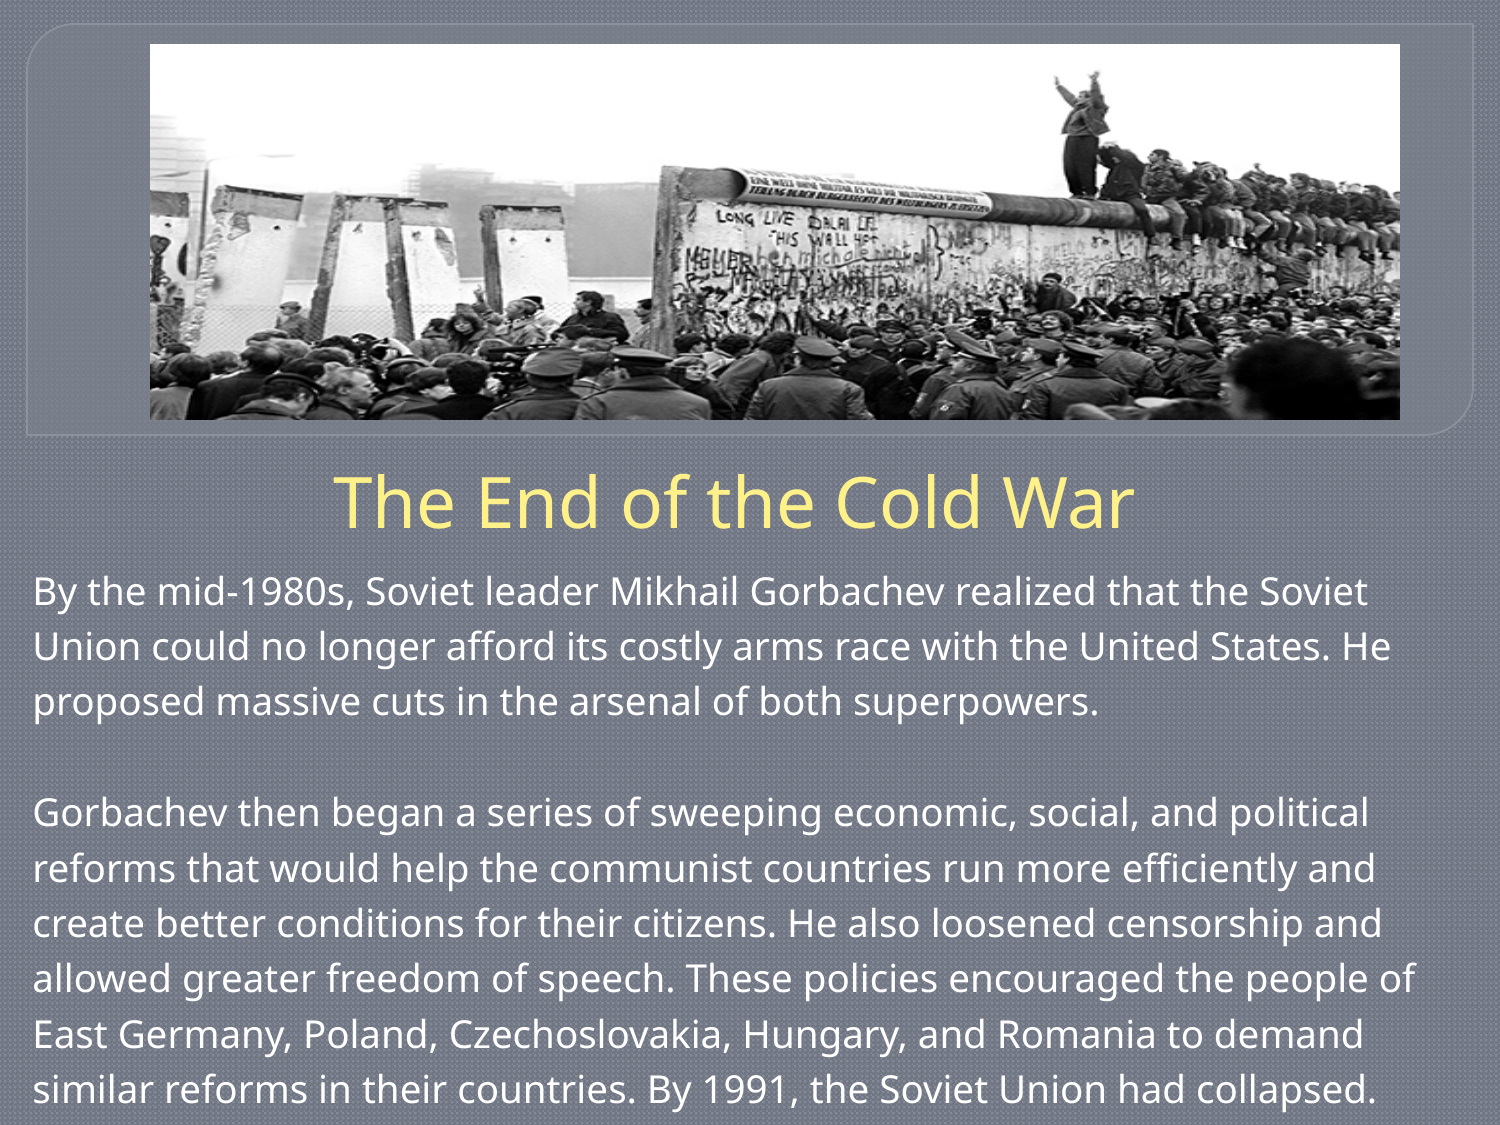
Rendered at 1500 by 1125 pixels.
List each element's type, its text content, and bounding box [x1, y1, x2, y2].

title The End of the Cold War [24, 450, 1475, 549]
subtitle By the mid-1980s, Soviet leader Mikhail Gorbachev realized that the Soviet Union could no longer afford its costly arms race with the United States. He proposed massive cuts in the arsenal of both superpowers. Gorbachev then began a series of sweeping economic, social, and political reforms that would help the communist countries run more efficiently and create better conditions for their citizens. He also loosened censorship and allowed greater freedom of speech. These policies encouraged the people of East Germany, Poland, Czechoslovakia, Hungary, and Romania to demand similar reforms in their countries. By 1991, the Soviet Union had collapsed. [24, 549, 1475, 1125]
picture [149, 44, 1401, 421]
